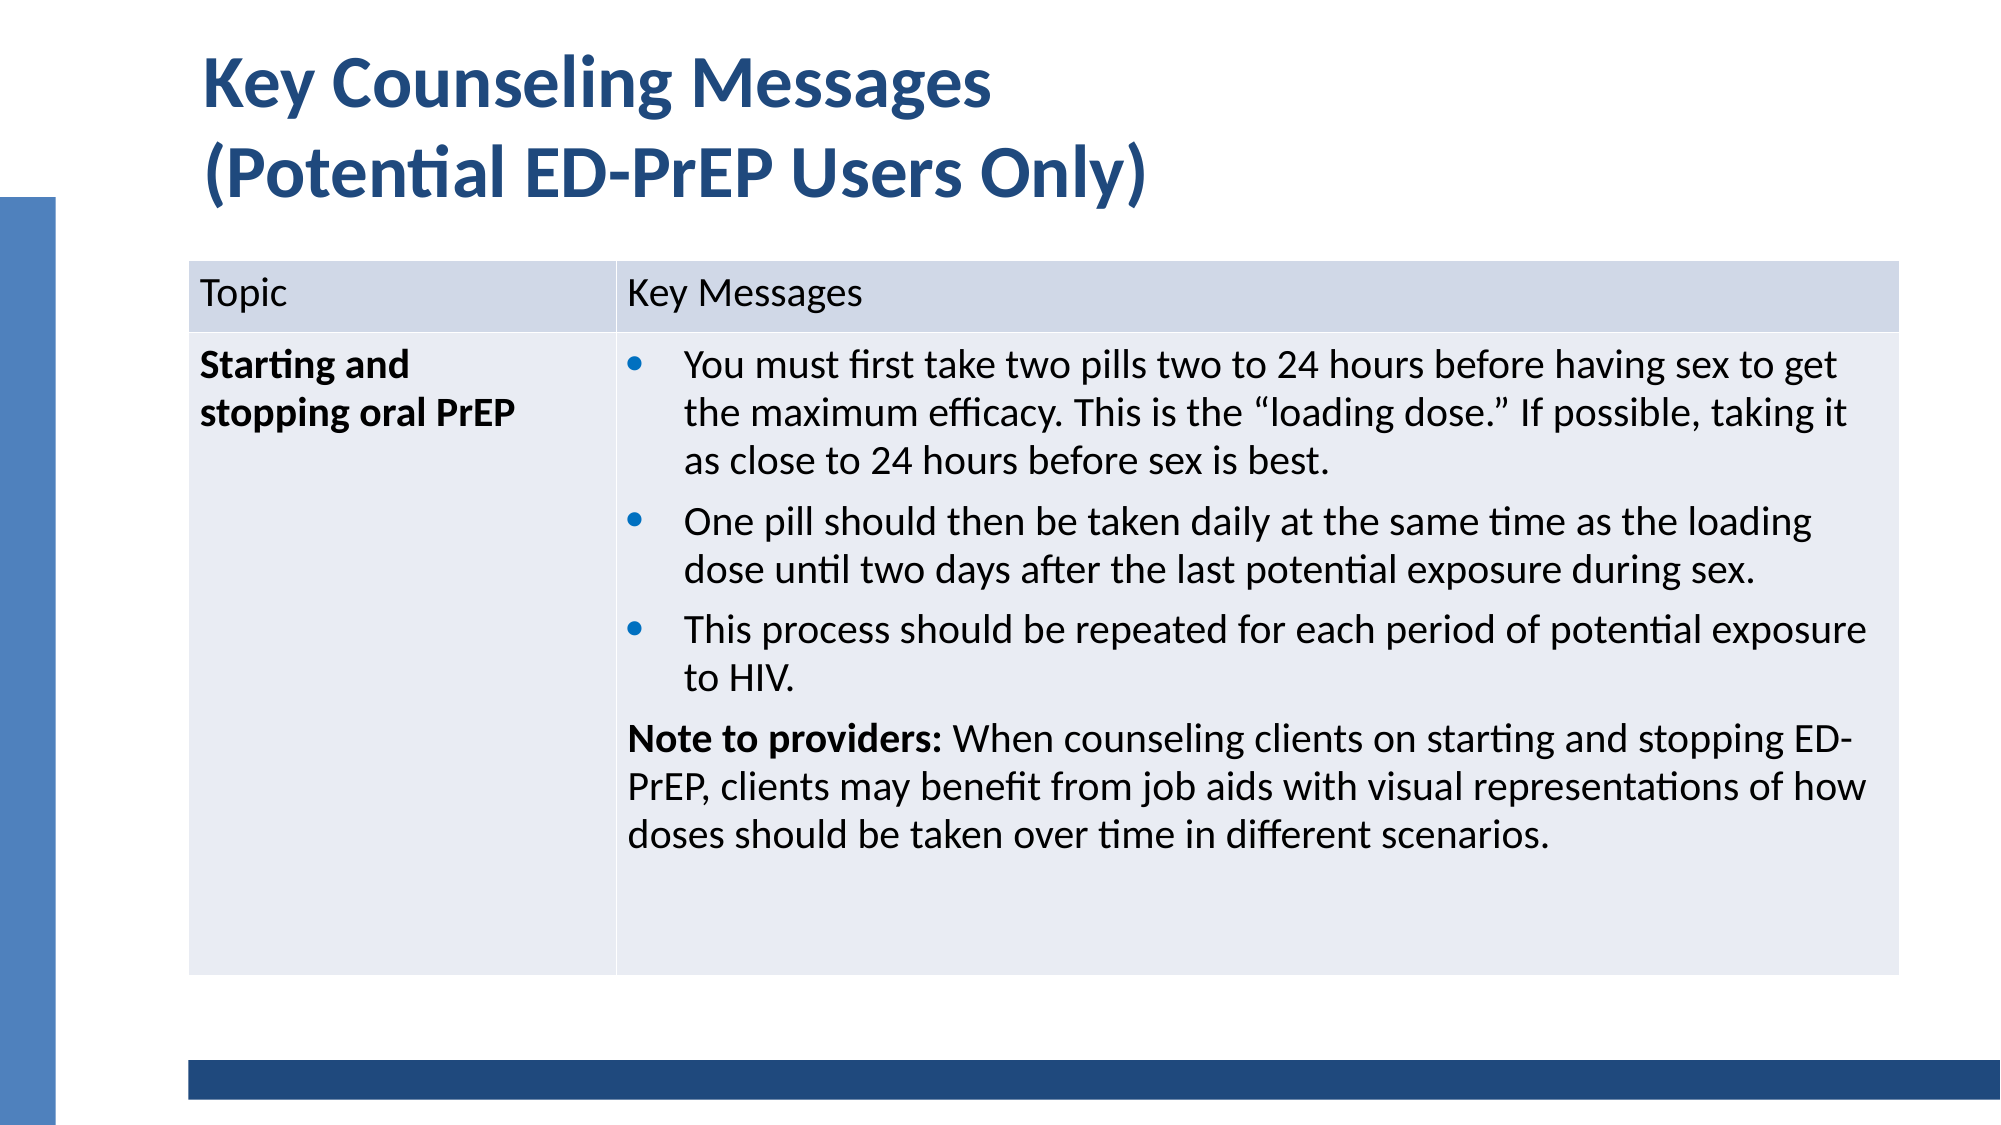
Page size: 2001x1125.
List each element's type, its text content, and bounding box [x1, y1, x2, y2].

title Key Counseling Messages (Potential ED-PrEP Users Only) [188, 52, 1900, 193]
table_cell Starting and stopping oral PrEP [189, 333, 616, 975]
table_header Topic [189, 261, 616, 332]
table_header Key Messages [617, 261, 1899, 332]
table_cell You must first take two pills two to 24 hours before having sex to get the maximum efficacy. This is the “loading dose.” If possible, taking it as close to 24 hours before sex is best. One pill should then be taken daily at the same time as the loading dose until two days after the last potential exposure during sex. This process should be repeated for each period of potential exposure to HIV. Note to providers: When counseling clients on starting and stopping ED-PrEP, clients may benefit from job aids with visual representations of how doses should be taken over time in different scenarios. [617, 333, 1899, 975]
